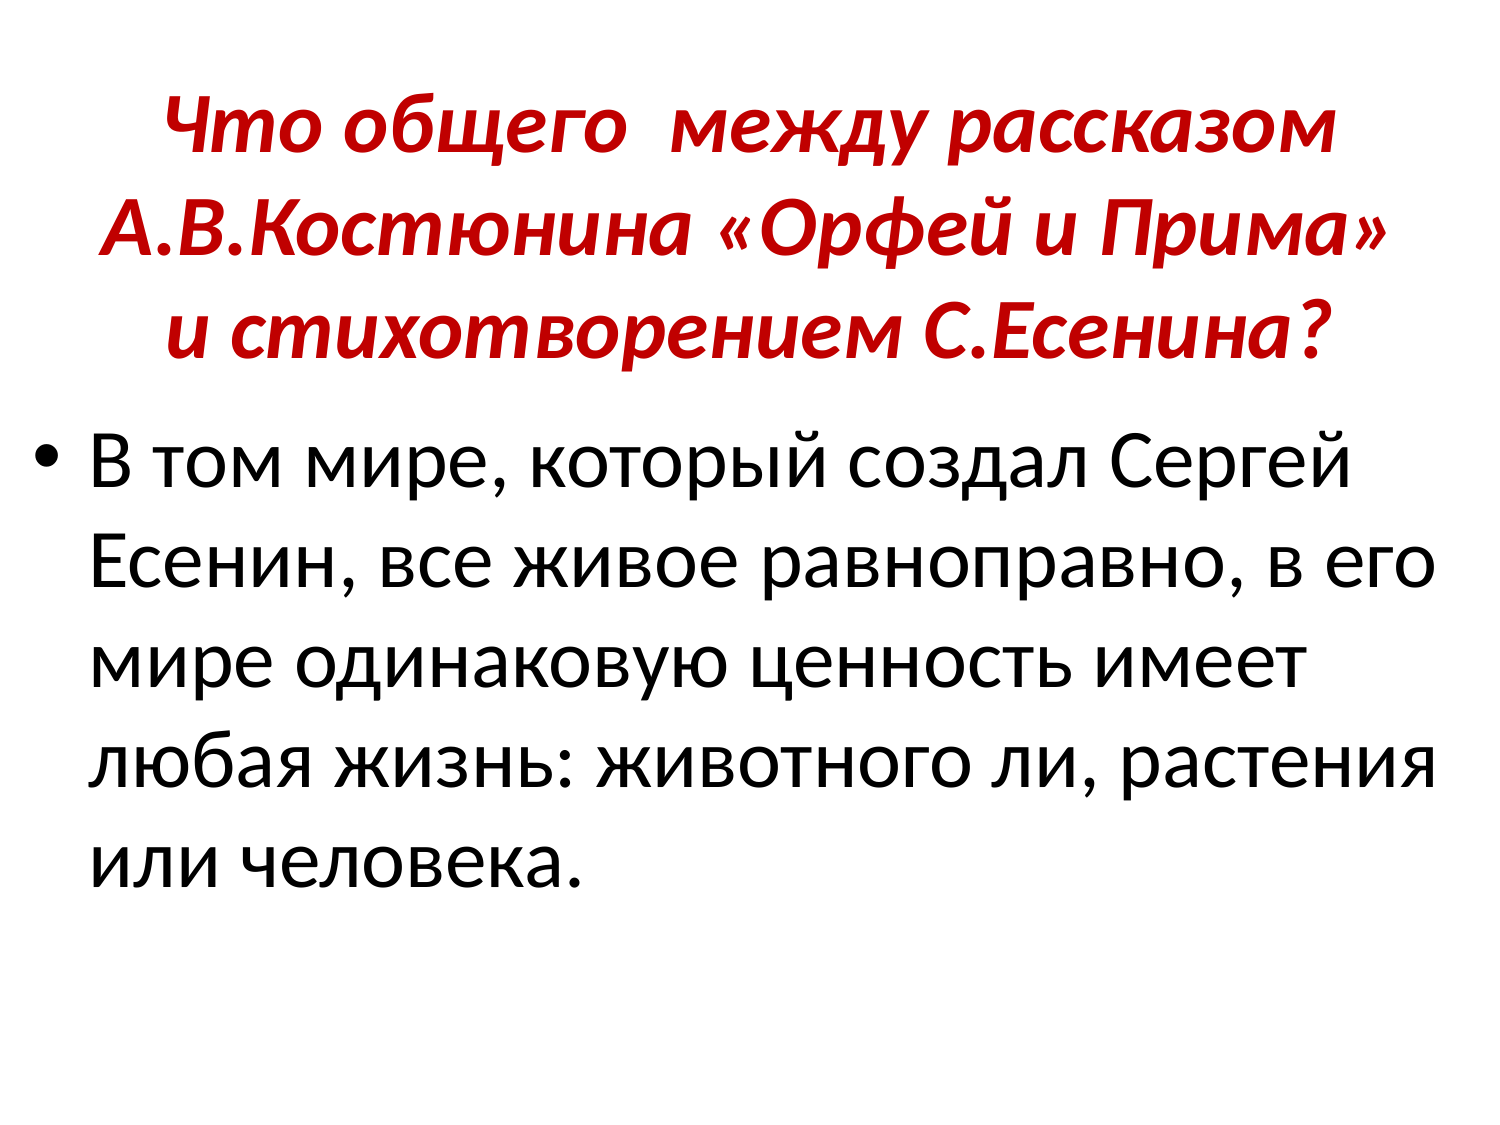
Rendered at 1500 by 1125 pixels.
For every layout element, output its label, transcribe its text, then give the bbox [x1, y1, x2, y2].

title Что общего между рассказом А.В.Костюнина «Орфей и Прима» и стихотворением С.Есенина? [74, 44, 1426, 396]
list В том мире, который создал Сергей Есенин, все живое равноправно, в его мире одинаковую ценность имеет любая жизнь: животного ли, растения или человека. [17, 396, 1471, 982]
